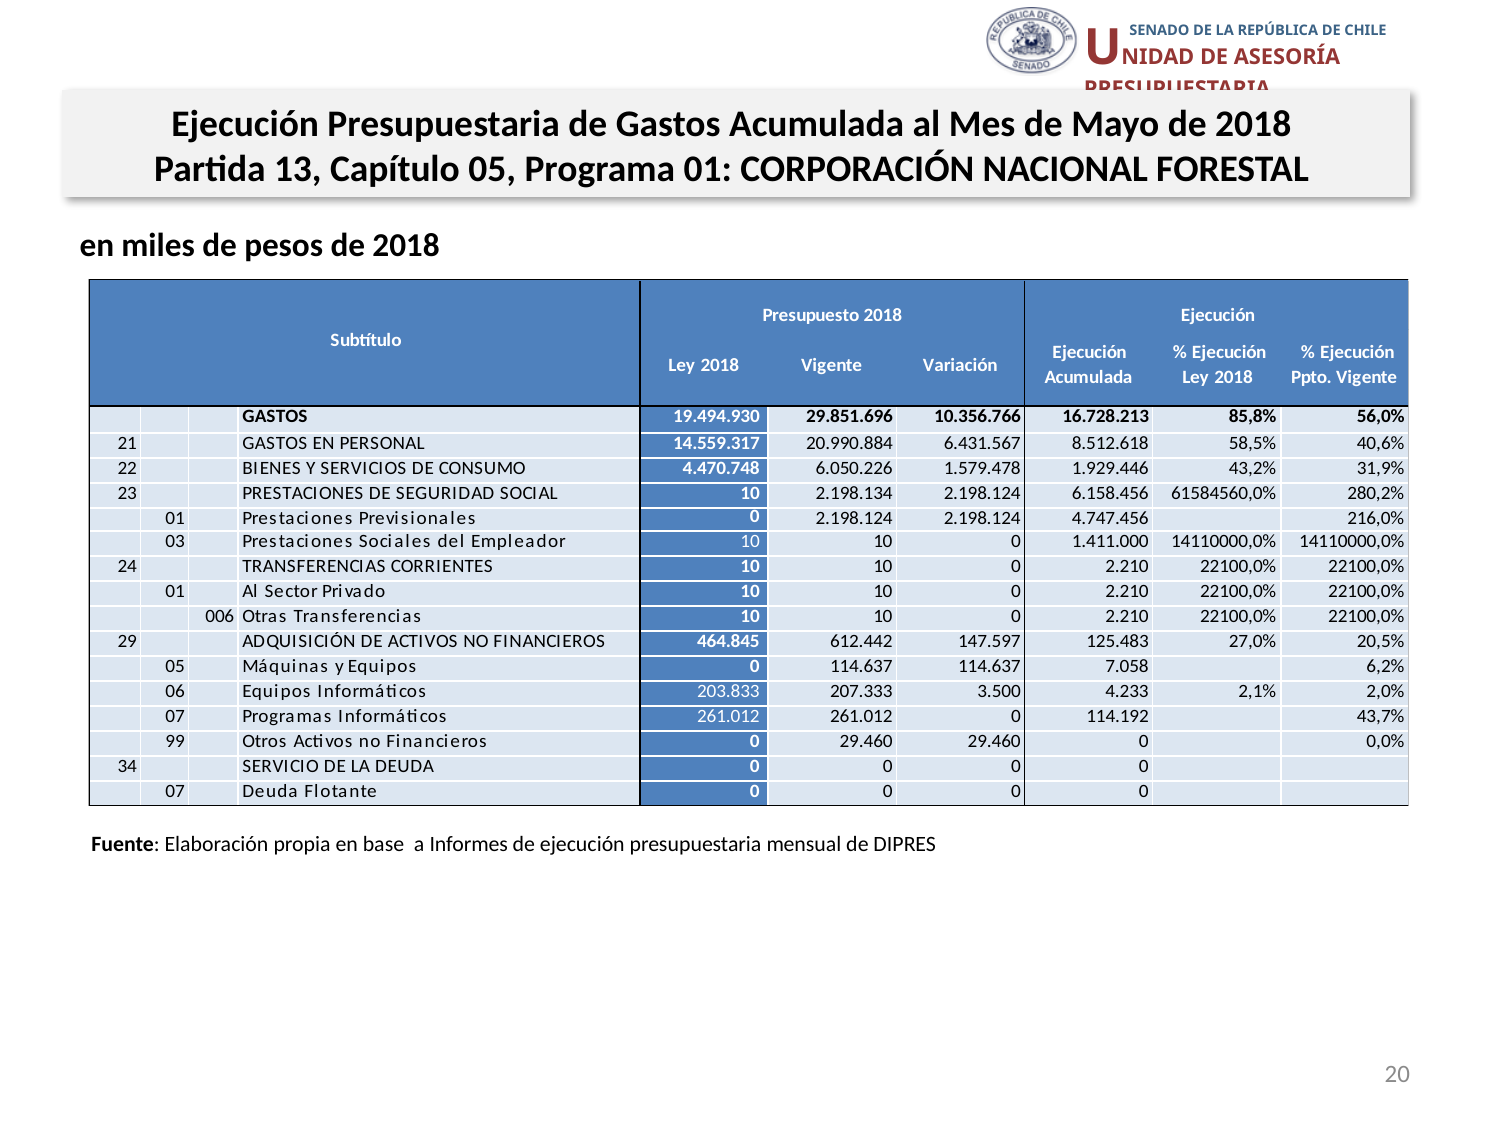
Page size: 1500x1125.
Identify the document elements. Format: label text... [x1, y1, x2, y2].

footer Fuente: Elaboración propia en base a Informes de ejecución presupuestaria mensual de DIPRES [76, 822, 1283, 883]
text_box Ejecución Presupuestaria de Gastos Acumulada al Mes de Mayo de 2018 Partida 13, Capítulo 05, Programa 01: CORPORACIÓN NACIONAL FORESTAL [62, 90, 1410, 197]
text_box en miles de pesos de 2018 [64, 216, 1272, 291]
picture [986, 7, 1079, 76]
slide_number 20 [1074, 1042, 1425, 1103]
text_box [88, 278, 1410, 808]
